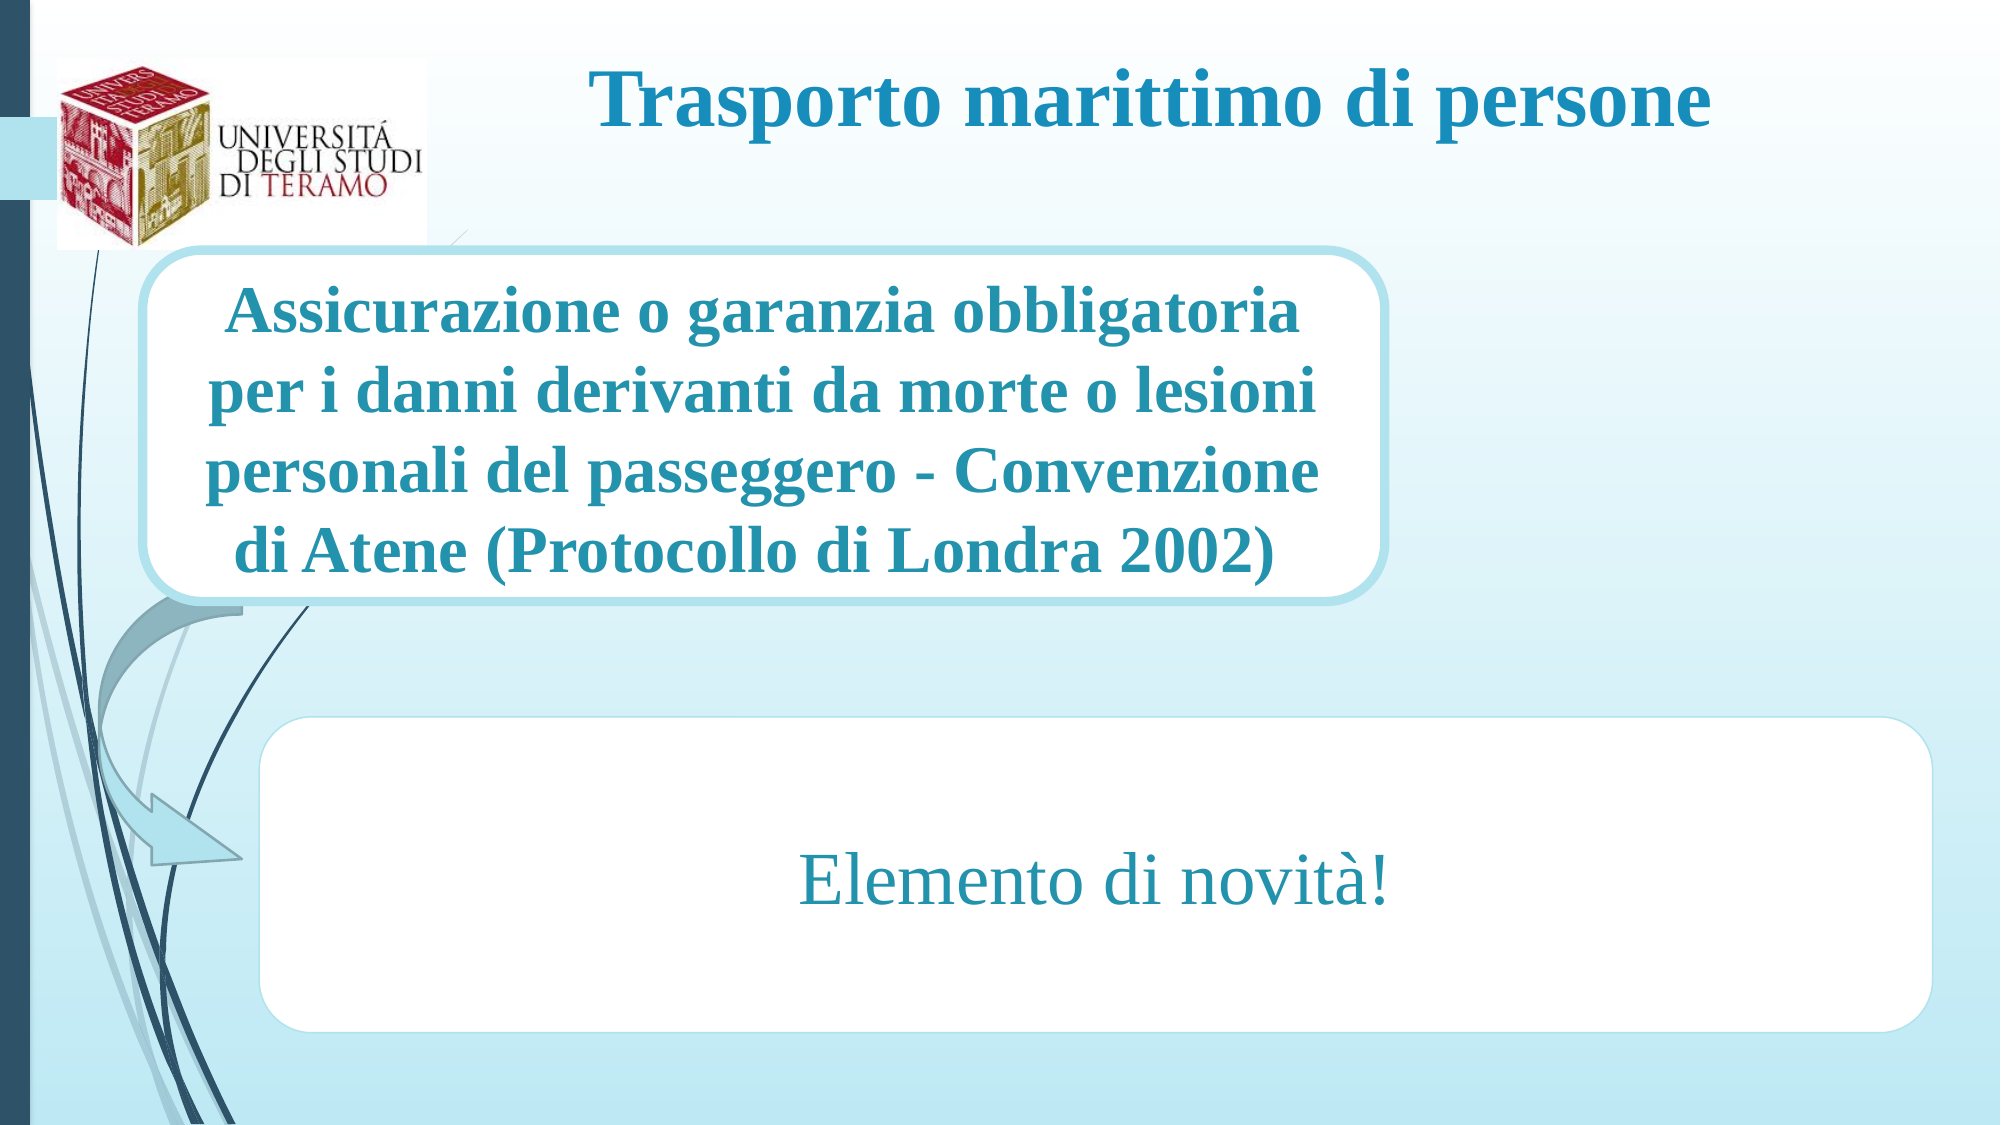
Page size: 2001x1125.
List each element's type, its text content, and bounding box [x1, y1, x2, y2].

title Trasporto marittimo di persone [430, 35, 1893, 166]
picture [57, 59, 427, 251]
text_box [97, 595, 244, 867]
text_box Assicurazione o garanzia obbligatoria per i danni derivanti da morte o lesioni personali del passeggero - Convenzione di Atene (Protocollo di Londra 2002) [141, 248, 1387, 603]
text_box Elemento di novità! [257, 715, 1934, 1035]
